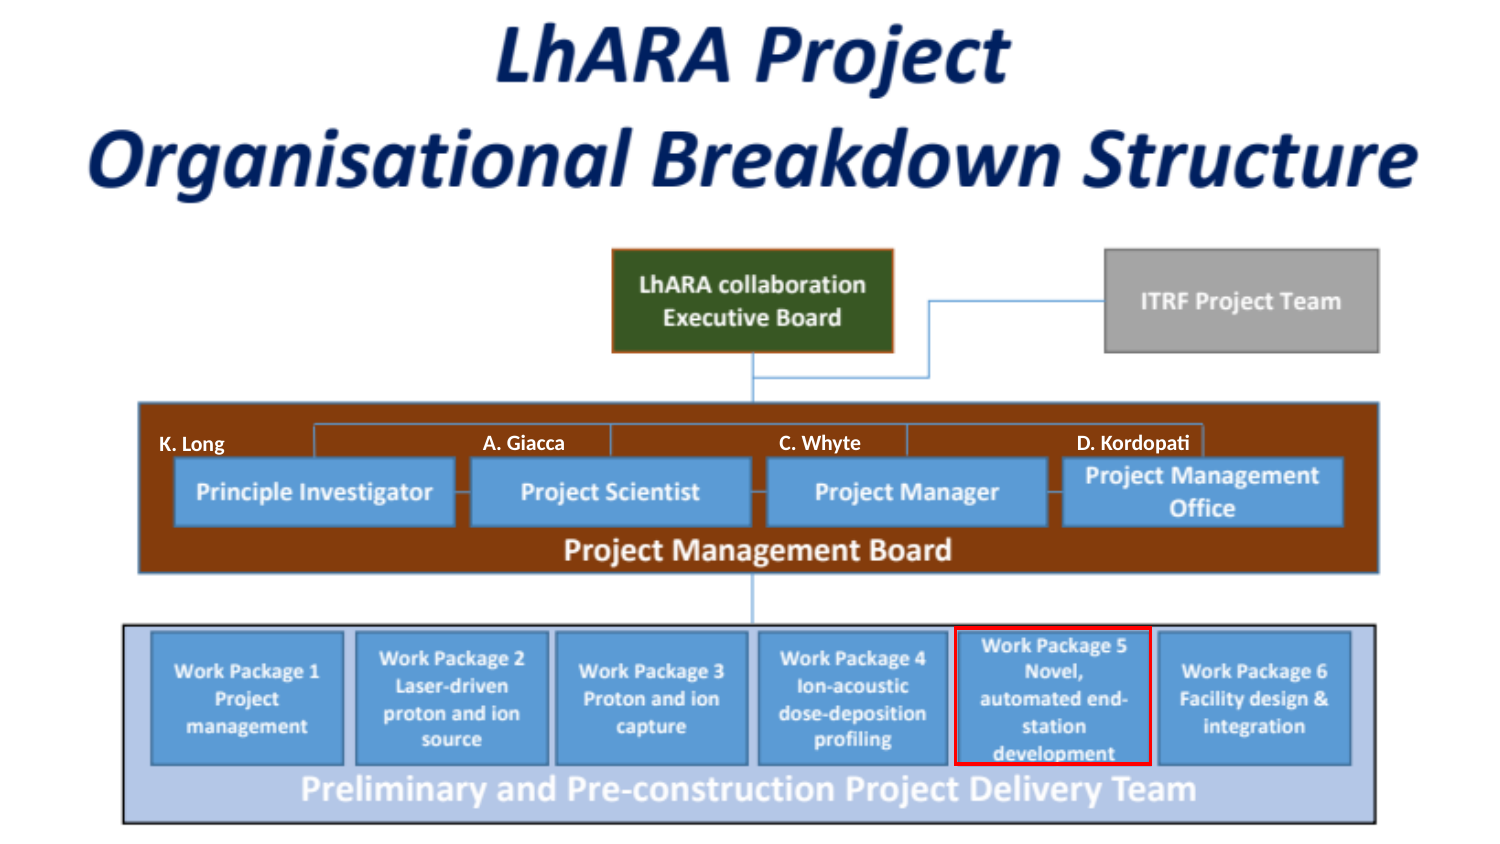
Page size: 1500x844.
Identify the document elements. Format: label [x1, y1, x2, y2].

picture [81, 9, 1419, 834]
